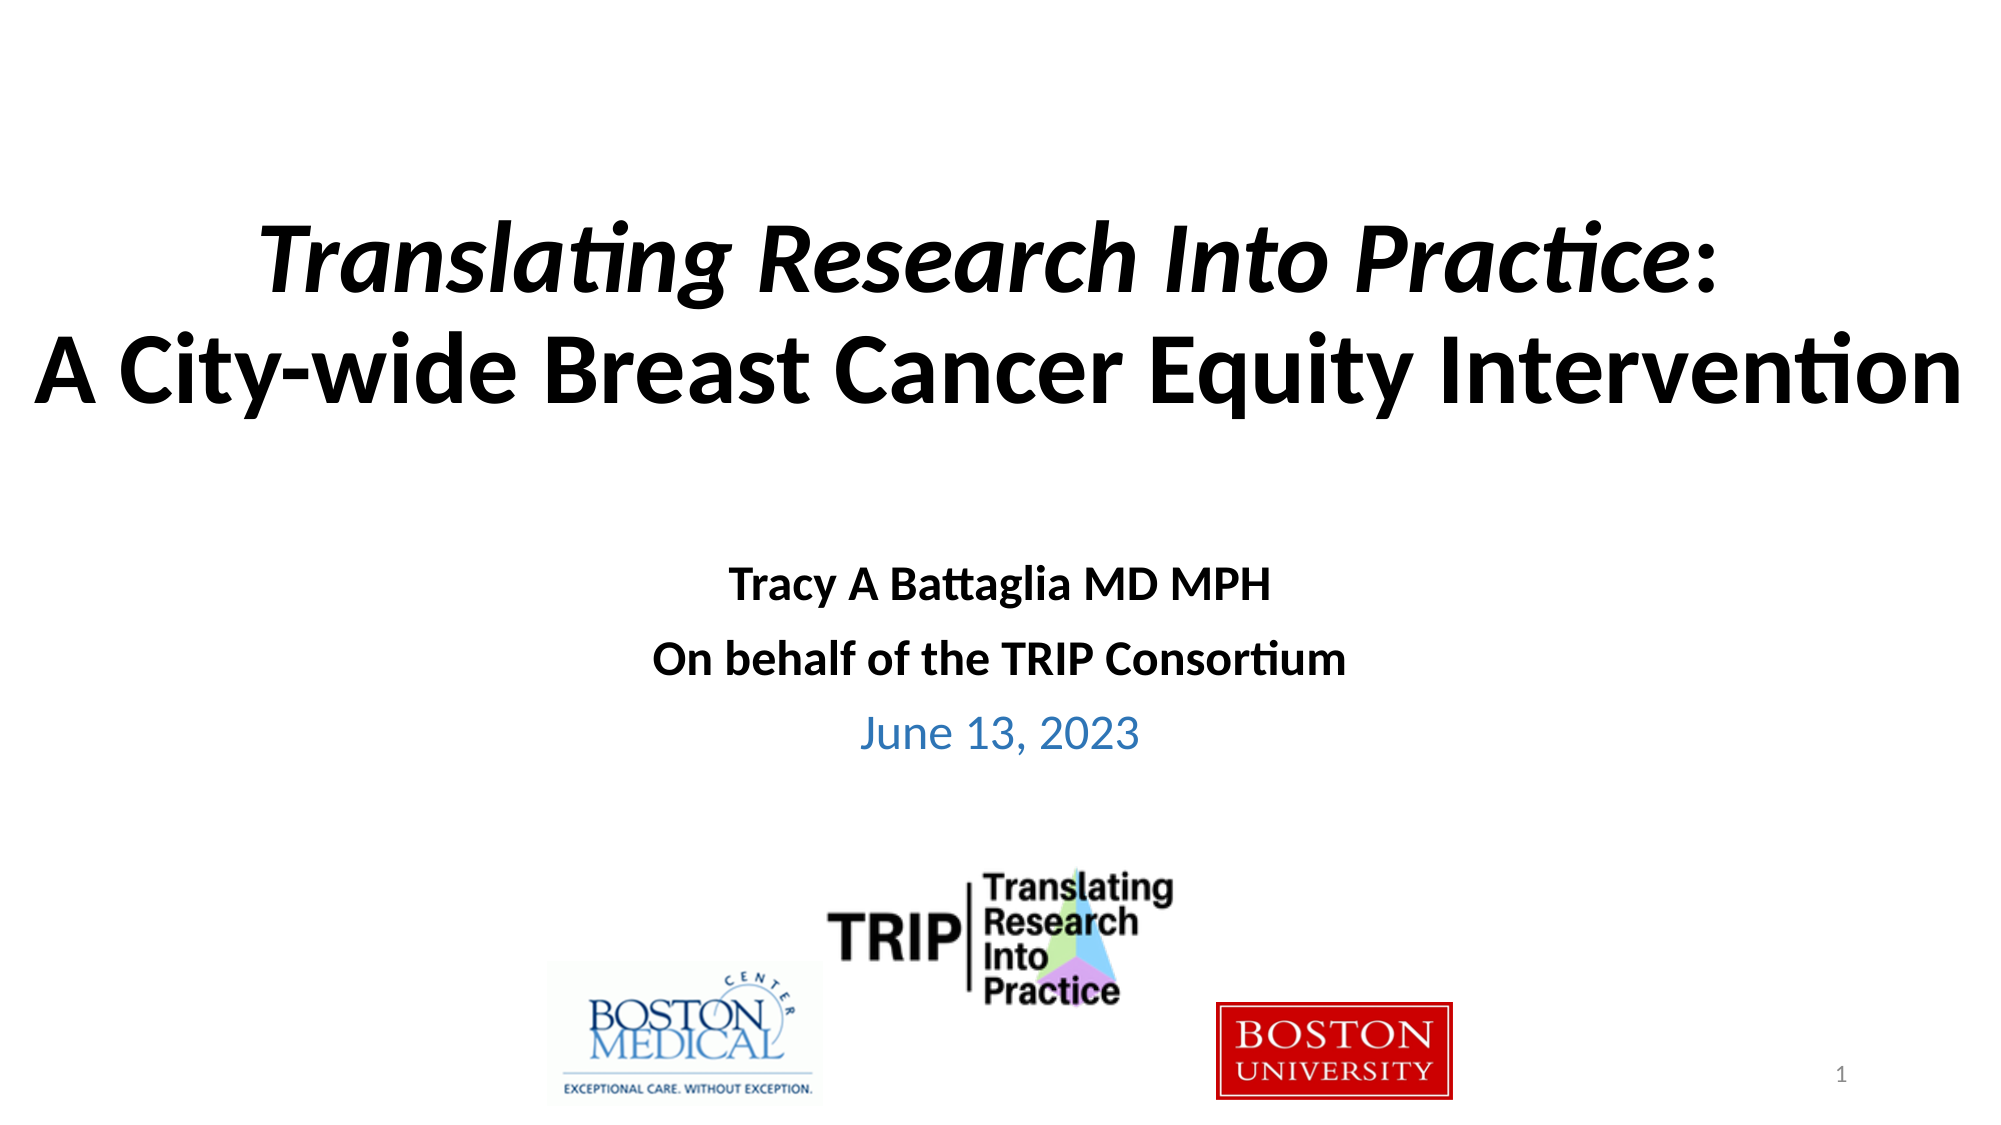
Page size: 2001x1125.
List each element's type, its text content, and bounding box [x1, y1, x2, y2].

subtitle Tracy A Battaglia MD MPH On behalf of the TRIP Consortium June 13, 2023 [249, 549, 1750, 822]
picture [547, 861, 1178, 1106]
picture [1216, 1002, 1453, 1100]
slide_number 1 [1412, 1042, 1863, 1103]
title Translating Research Into Practice: A City-wide Breast Cancer Equity Intervention [0, 113, 2000, 433]
